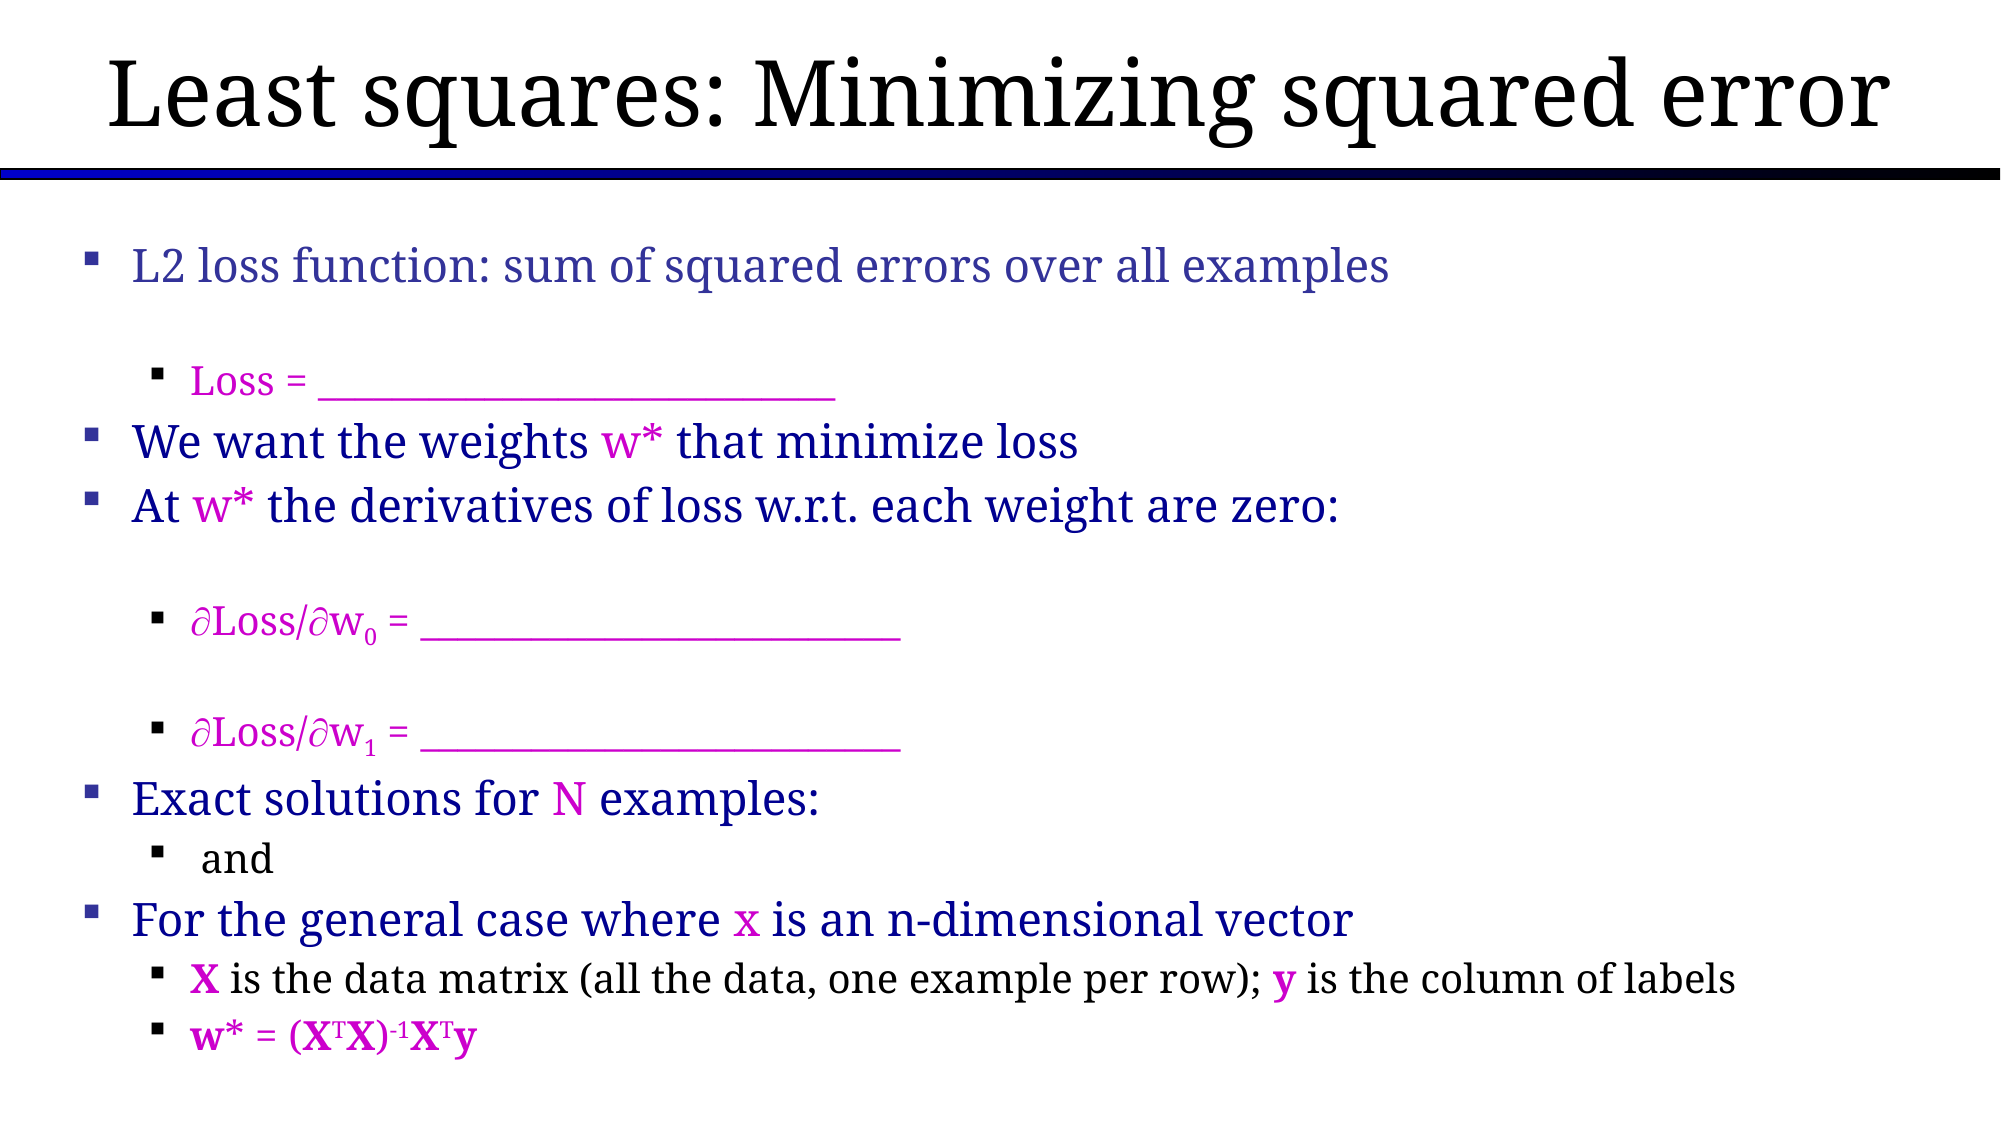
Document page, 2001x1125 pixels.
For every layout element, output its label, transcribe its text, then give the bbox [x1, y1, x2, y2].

title Least squares: Minimizing squared error [0, 0, 2000, 184]
